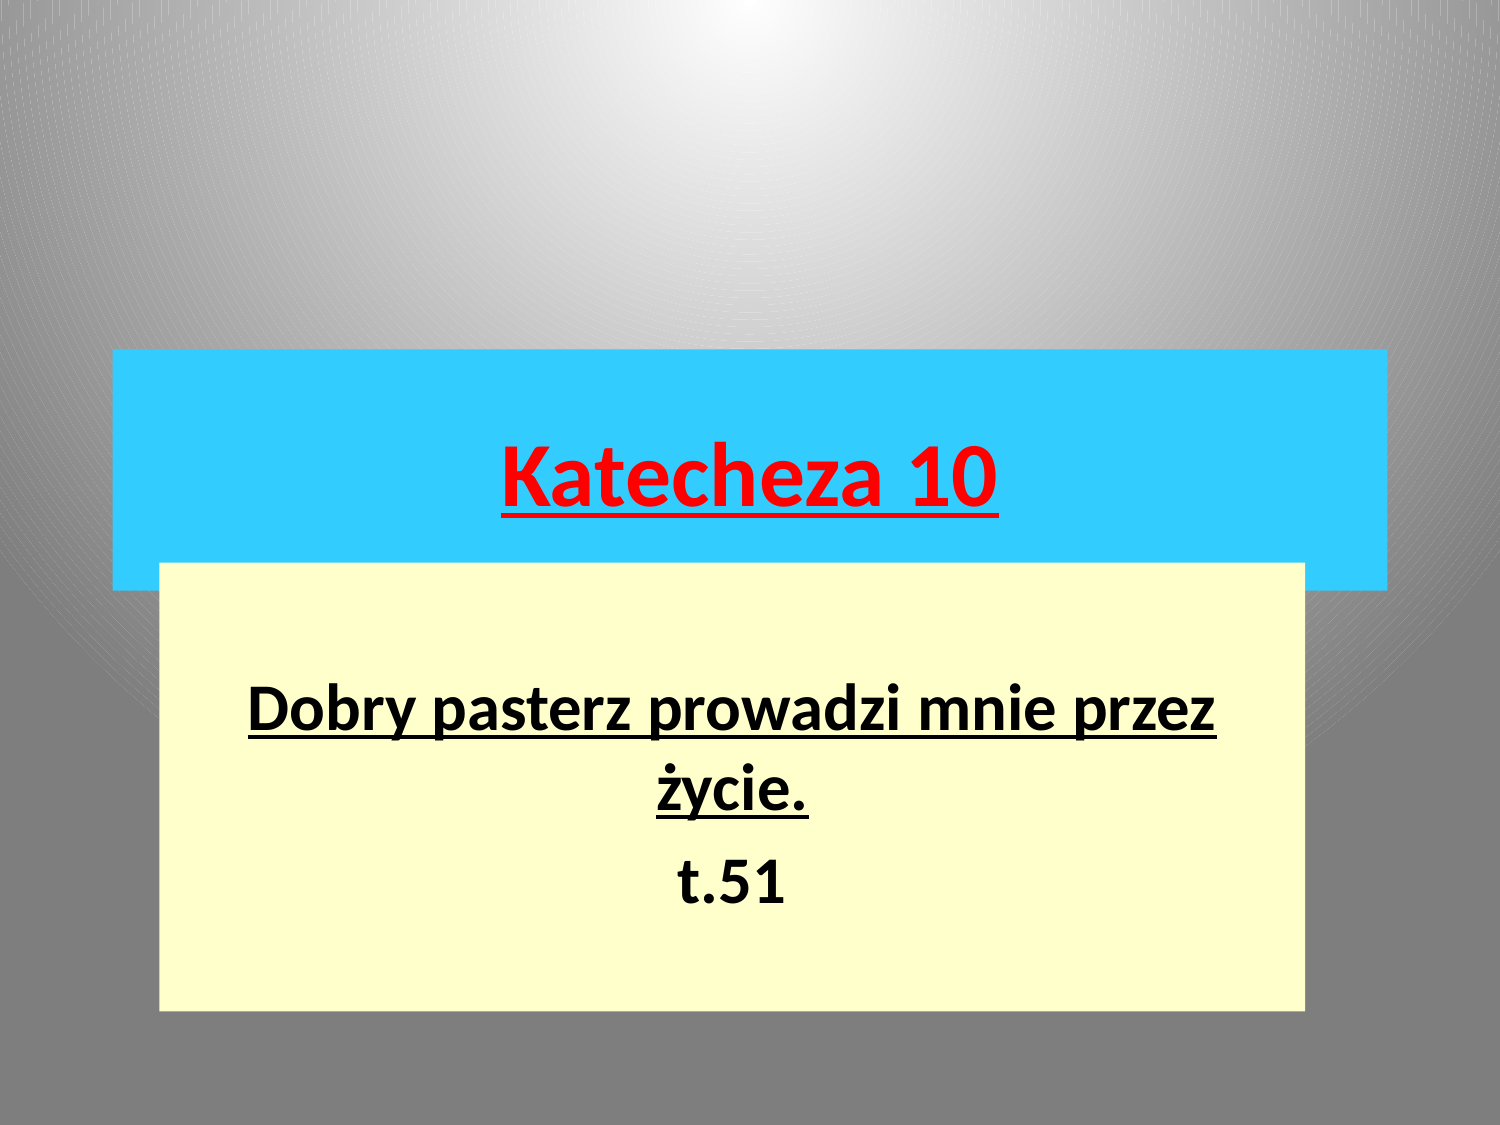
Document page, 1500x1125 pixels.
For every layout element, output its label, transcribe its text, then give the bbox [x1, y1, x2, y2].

title Katecheza 10 [112, 349, 1388, 591]
subtitle Dobry pasterz prowadzi mnie przez życie. t.51 [159, 562, 1306, 1012]
